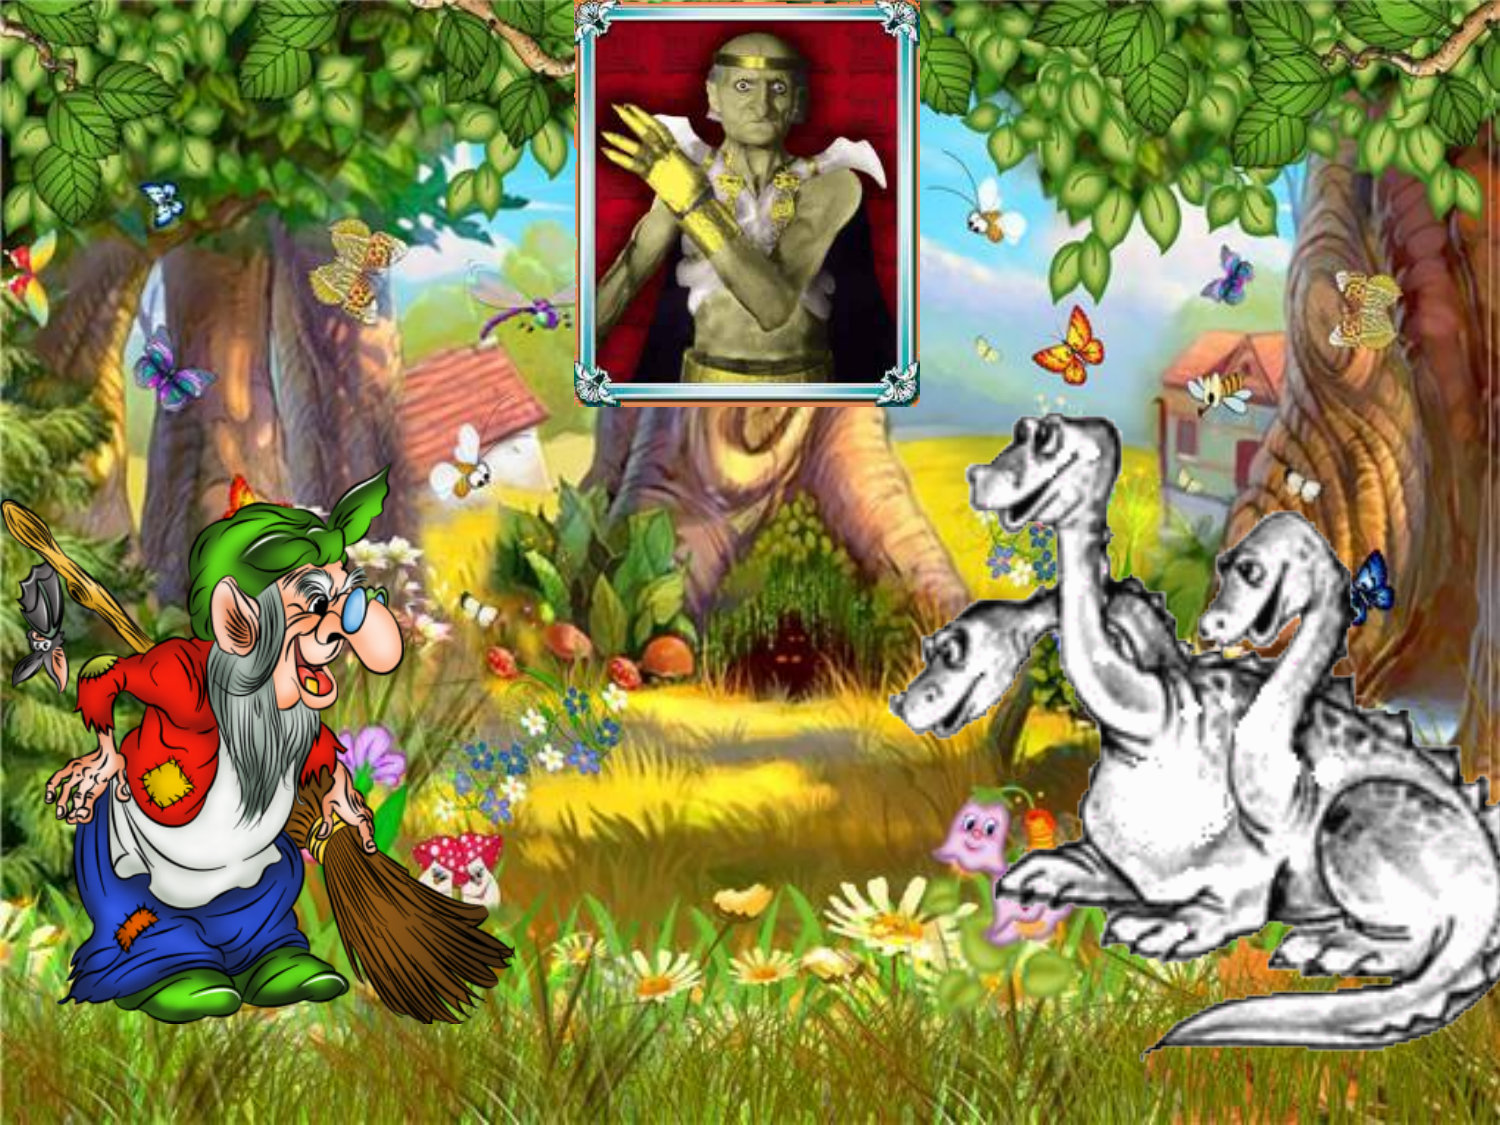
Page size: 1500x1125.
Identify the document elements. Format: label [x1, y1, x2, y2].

picture [0, 0, 1500, 1125]
list [0, 456, 518, 1024]
